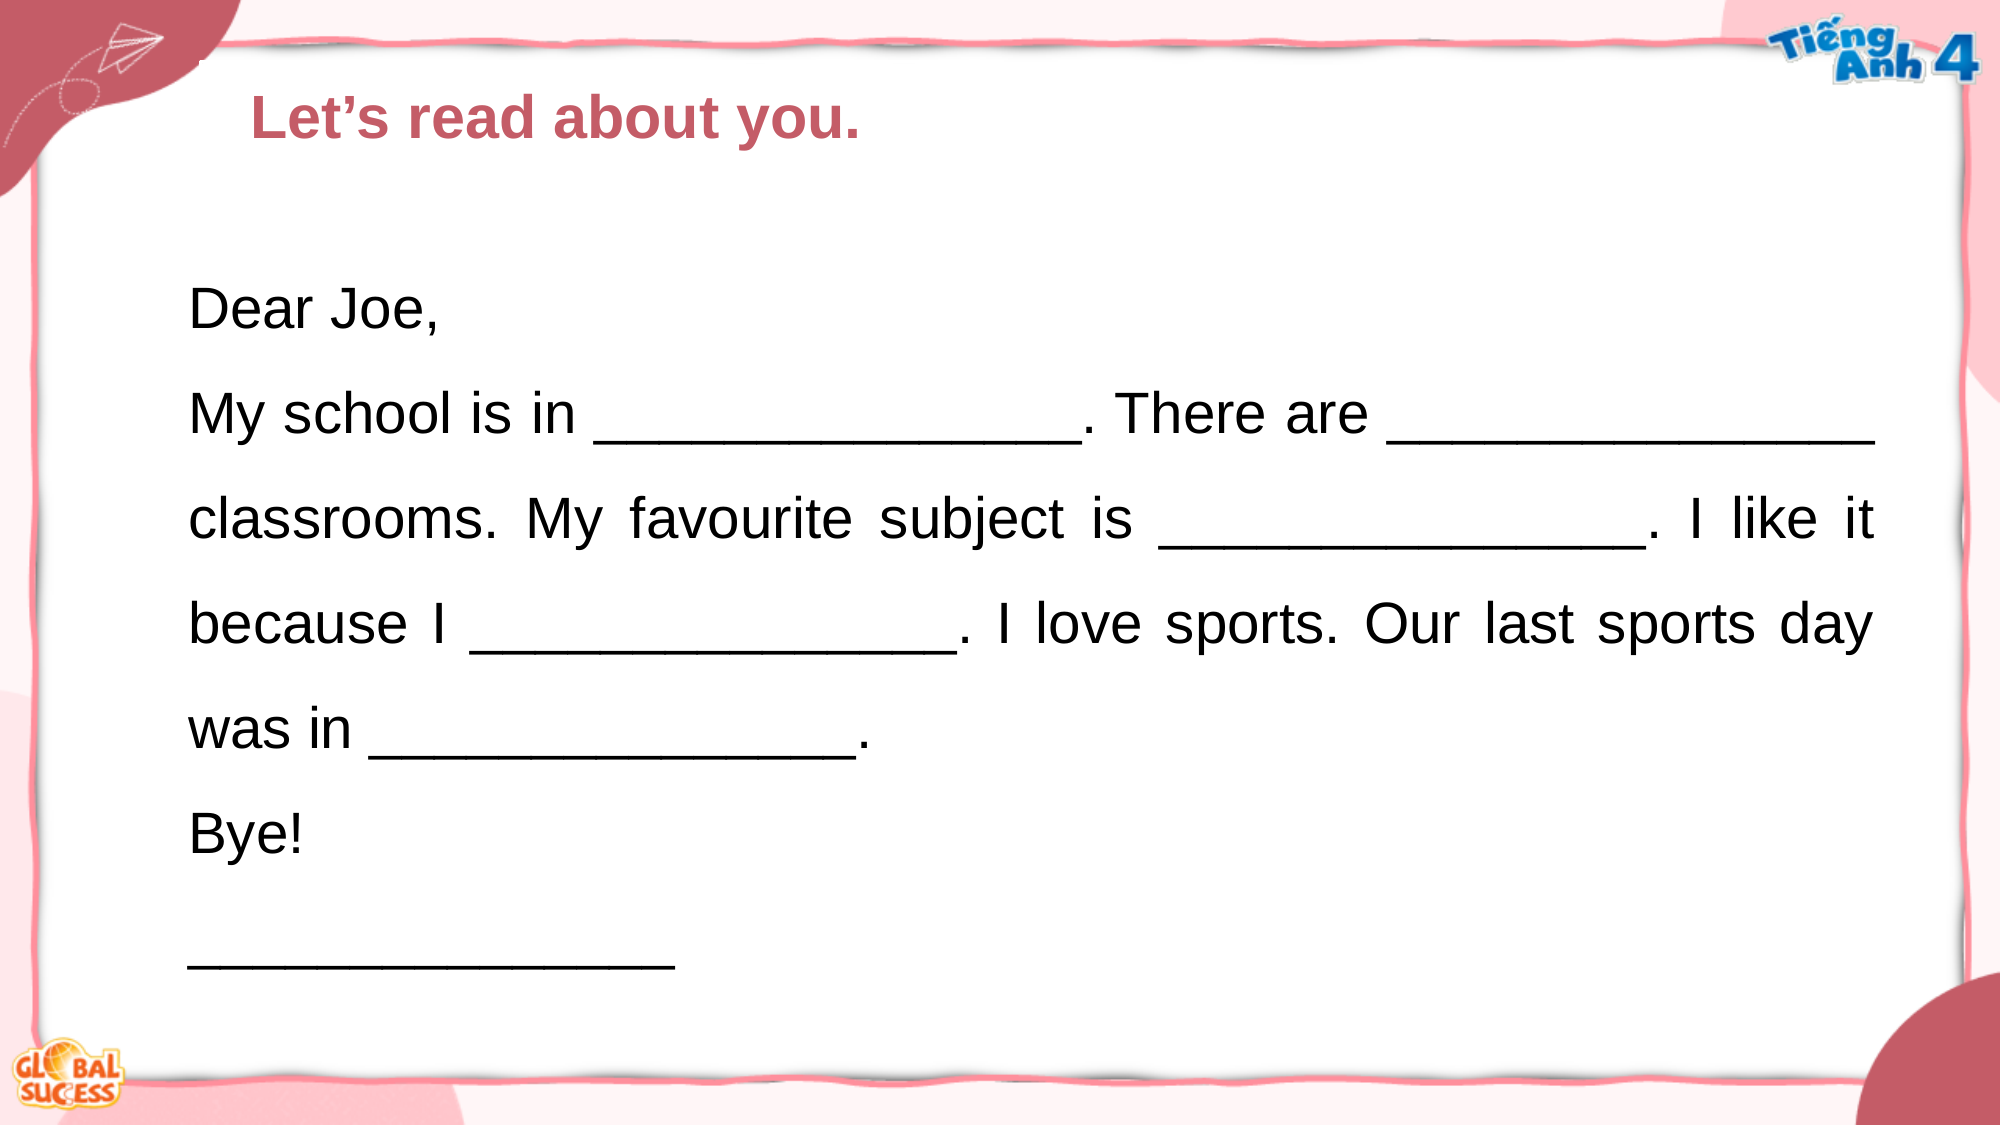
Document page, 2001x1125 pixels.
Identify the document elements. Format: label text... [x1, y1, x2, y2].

text_box Let’s read about you. [200, 61, 998, 152]
picture [0, 0, 2000, 1125]
text_box Dear Joe, My school is in _______________. There are _______________ classrooms. My favourite subject is _______________. I like it because I _______________. I love sports. Our last sports day was in _______________. Bye! _______________ [173, 228, 1892, 978]
